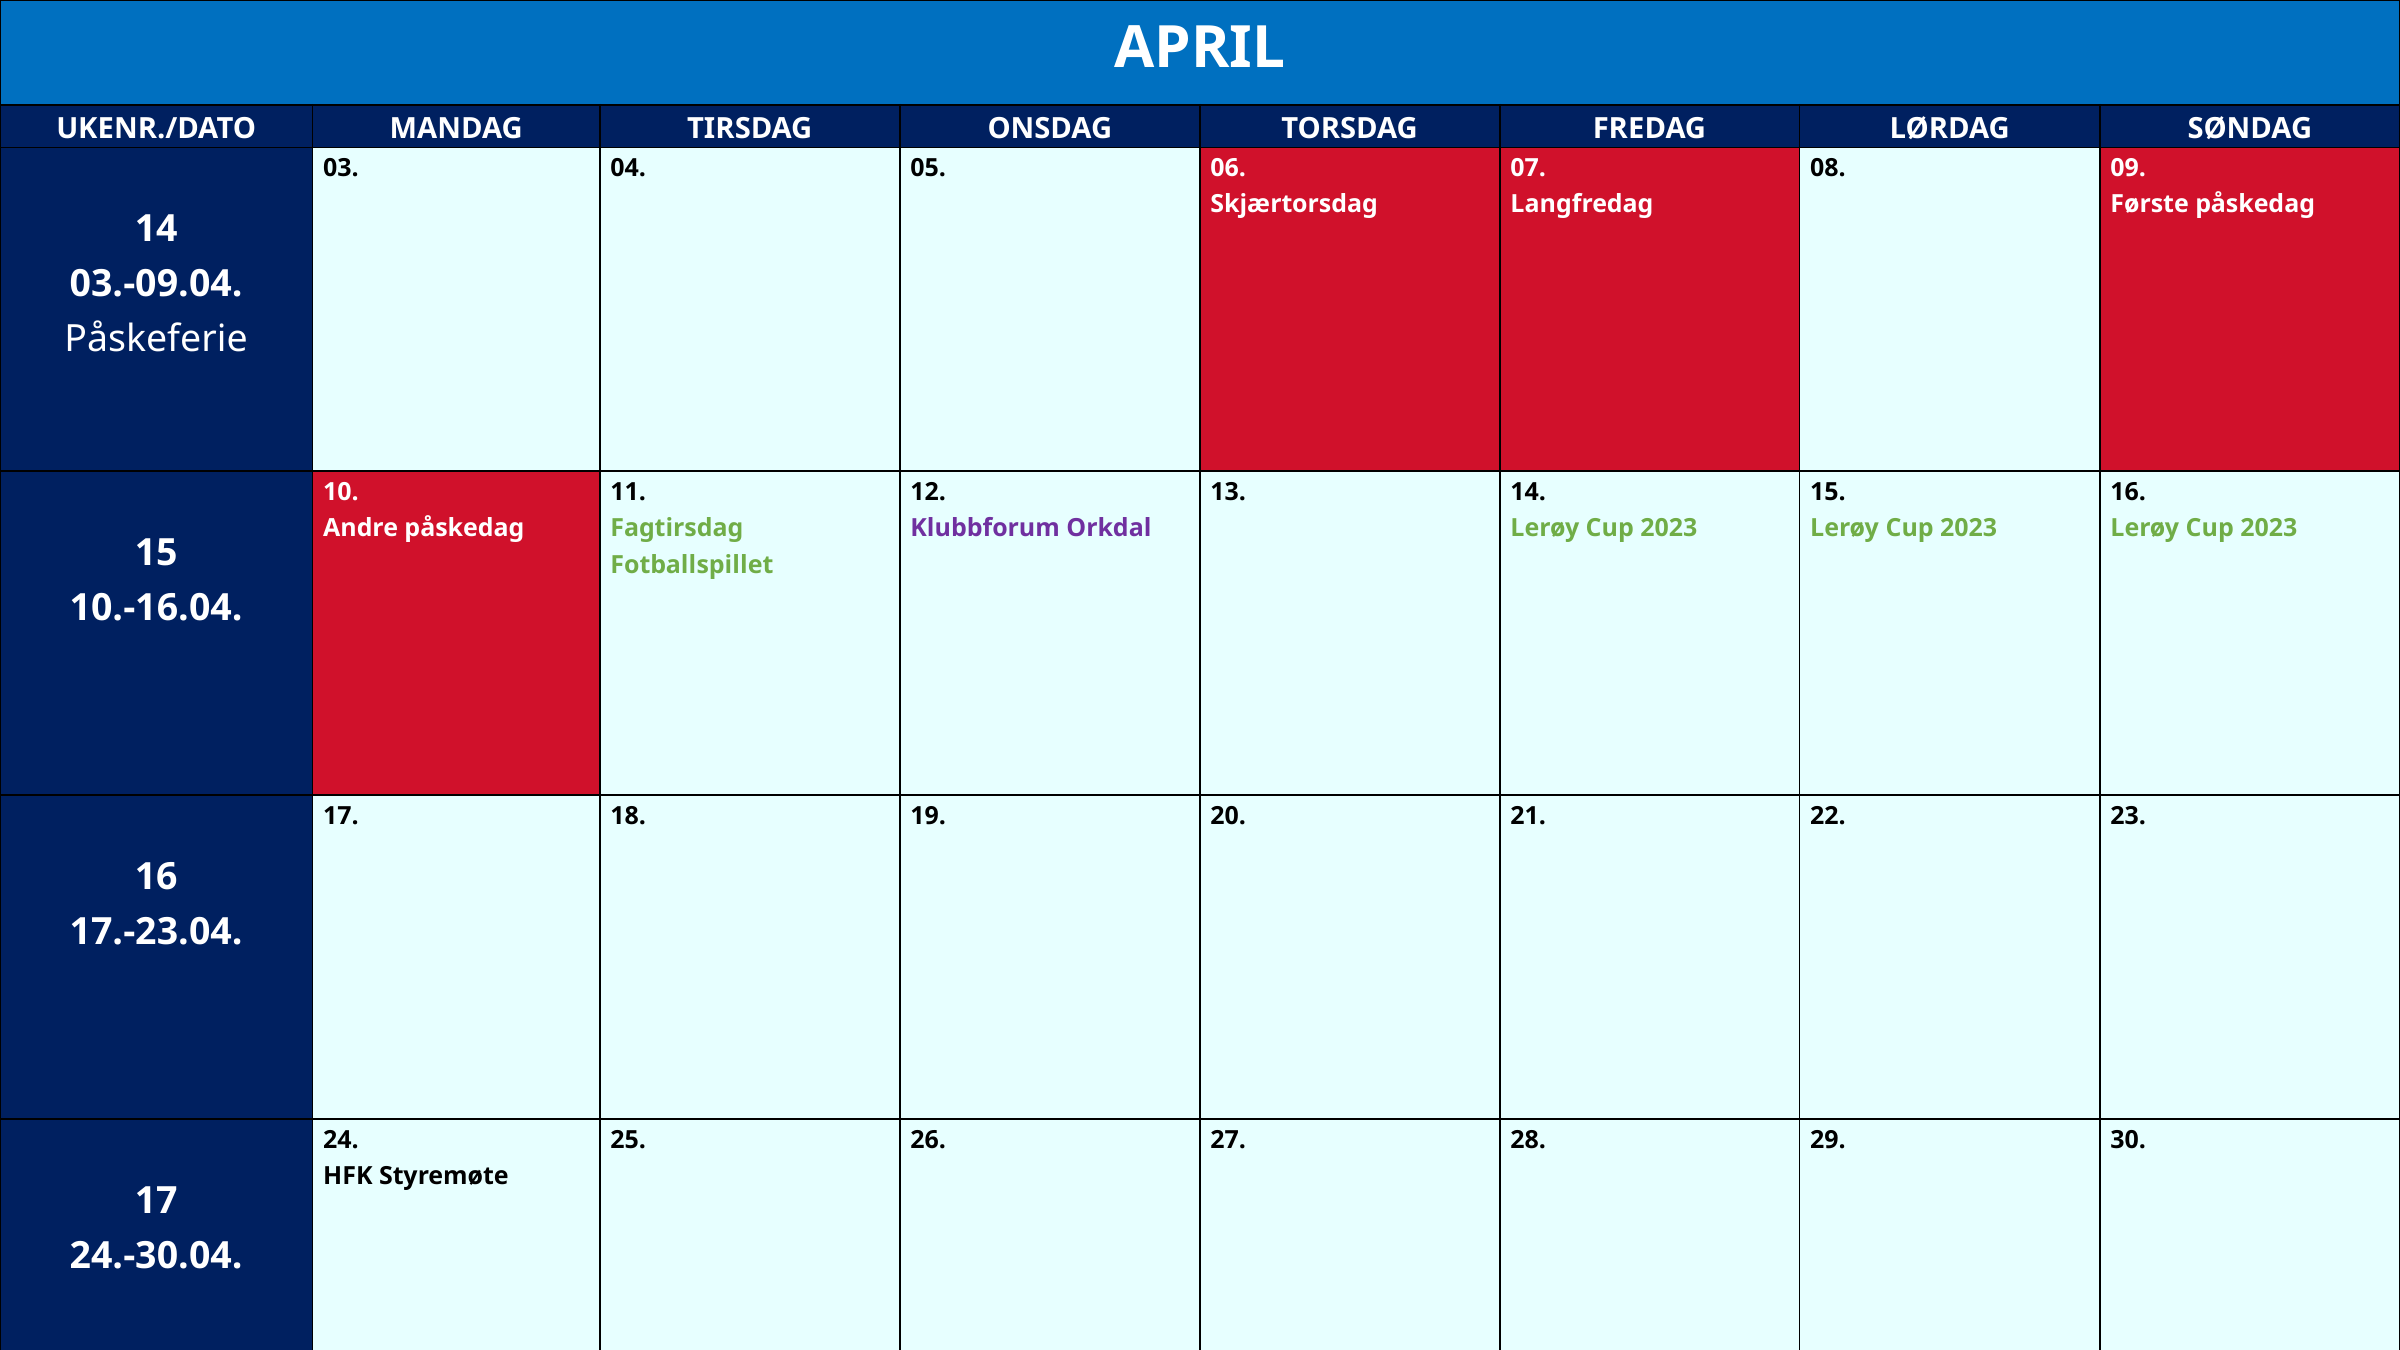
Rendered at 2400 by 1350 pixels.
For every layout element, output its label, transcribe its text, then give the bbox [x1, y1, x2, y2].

table_cell 30. [2101, 1120, 2399, 1350]
table_cell TIRSDAG [601, 106, 899, 147]
table_cell TORSDAG [1201, 106, 1499, 147]
table_cell FREDAG [1501, 106, 1799, 147]
table_cell 23. [2101, 796, 2399, 1118]
table_cell 16 17.-23.04. [1, 796, 312, 1118]
table_cell 06. Skjærtorsdag [1201, 148, 1499, 470]
table_cell 09. Første påskedag [2101, 148, 2399, 470]
table_cell 29. [1800, 1120, 2099, 1350]
table_cell 22. [1800, 796, 2099, 1118]
table_cell 25. [601, 1120, 899, 1350]
table_cell 19. [901, 796, 1199, 1118]
table_header APRIL [1, 1, 2399, 104]
table_cell 05. [901, 148, 1199, 470]
table_cell 18. [601, 796, 899, 1118]
table_cell LØRDAG [1800, 106, 2099, 147]
table_cell 28. [1501, 1120, 1799, 1350]
table_cell 13. [1201, 472, 1499, 794]
table_cell SØNDAG [2101, 106, 2399, 147]
table_cell 21. [1501, 796, 1799, 1118]
table_cell 14 03.-09.04. Påskeferie [1, 148, 312, 470]
table_cell 12. Klubbforum Orkdal [901, 472, 1199, 794]
table_cell 15. Lerøy Cup 2023 [1800, 472, 2099, 794]
table_cell 26. [901, 1120, 1199, 1350]
table_cell 08. [1800, 148, 2099, 470]
table_cell 07. Langfredag [1501, 148, 1799, 470]
table_cell 03. [313, 148, 599, 470]
table_cell ONSDAG [901, 106, 1199, 147]
table_cell 14. Lerøy Cup 2023 [1501, 472, 1799, 794]
table_cell 20. [1201, 796, 1499, 1118]
table_cell 10. Andre påskedag [313, 472, 599, 794]
table_cell 17 24.-30.04. [1, 1120, 312, 1350]
table_cell 27. [1201, 1120, 1499, 1350]
table_cell 17. [313, 796, 599, 1118]
table_cell 16. Lerøy Cup 2023 [2101, 472, 2399, 794]
table_cell UKENR./DATO [1, 106, 312, 147]
table_cell 04. [601, 148, 899, 470]
table_cell 15 10.-16.04. [1, 472, 312, 794]
table_cell 11. Fagtirsdag Fotballspillet [601, 472, 899, 794]
table_cell 24. HFK Styremøte [313, 1120, 599, 1350]
table_cell MANDAG [313, 106, 599, 147]
